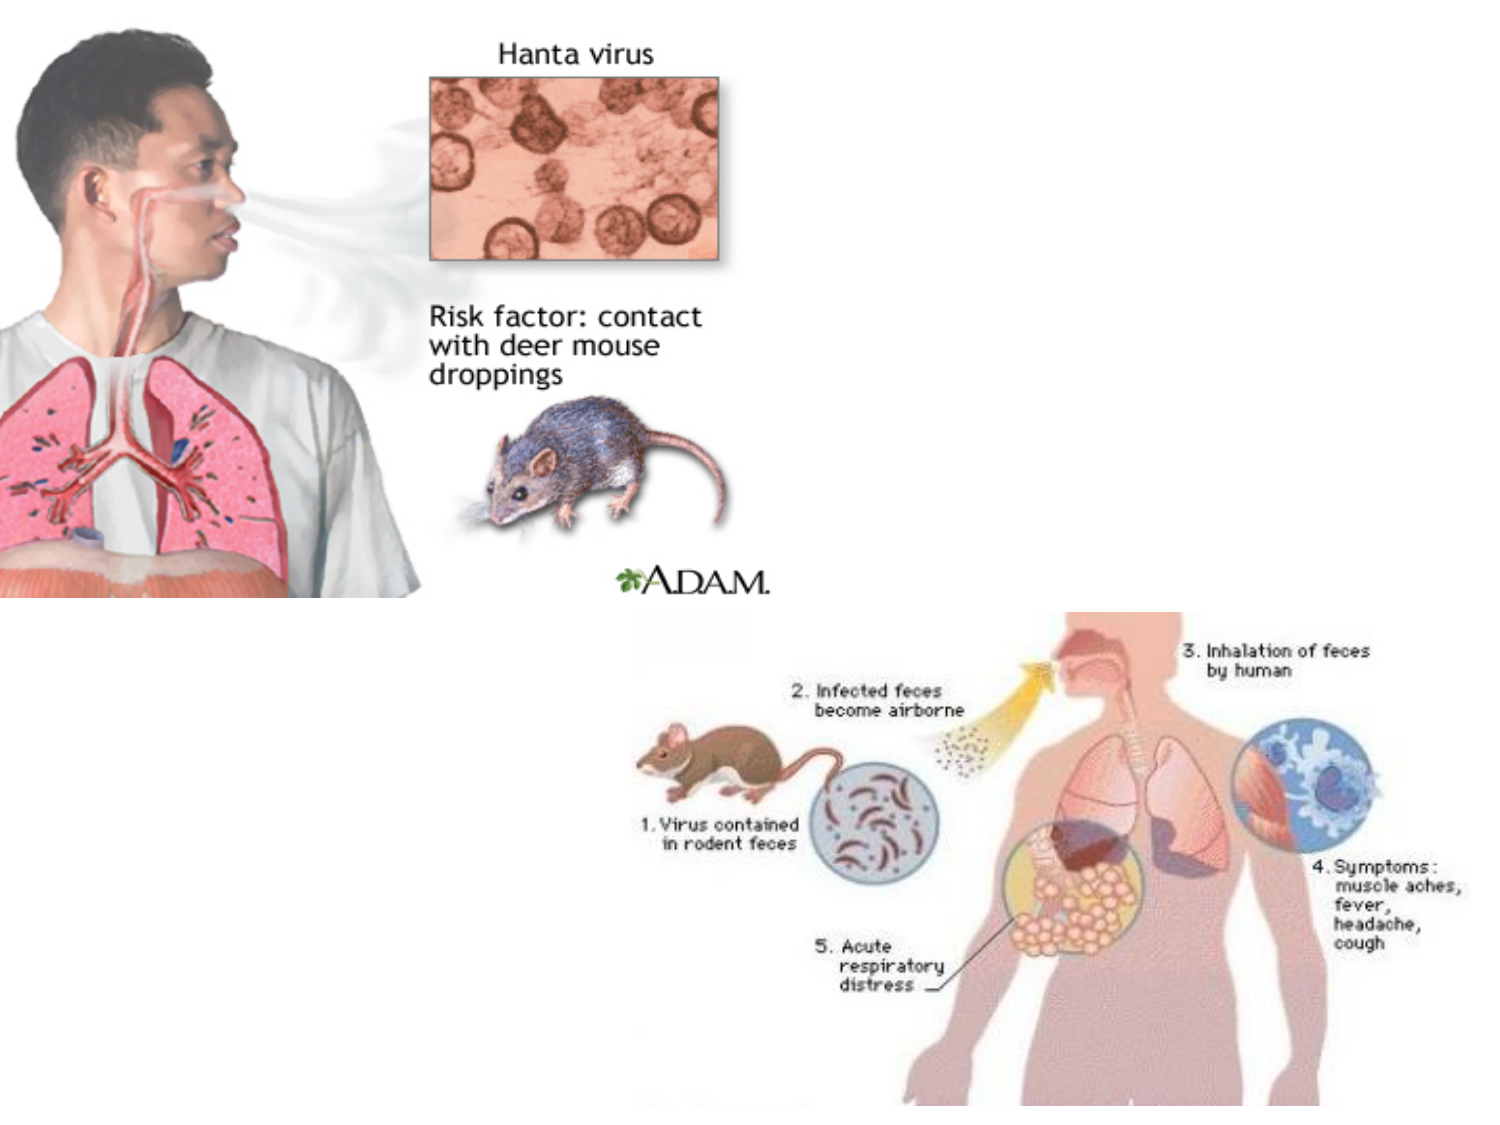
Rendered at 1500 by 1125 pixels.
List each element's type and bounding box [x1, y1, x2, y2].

picture [0, 18, 774, 599]
picture [631, 611, 1471, 1107]
